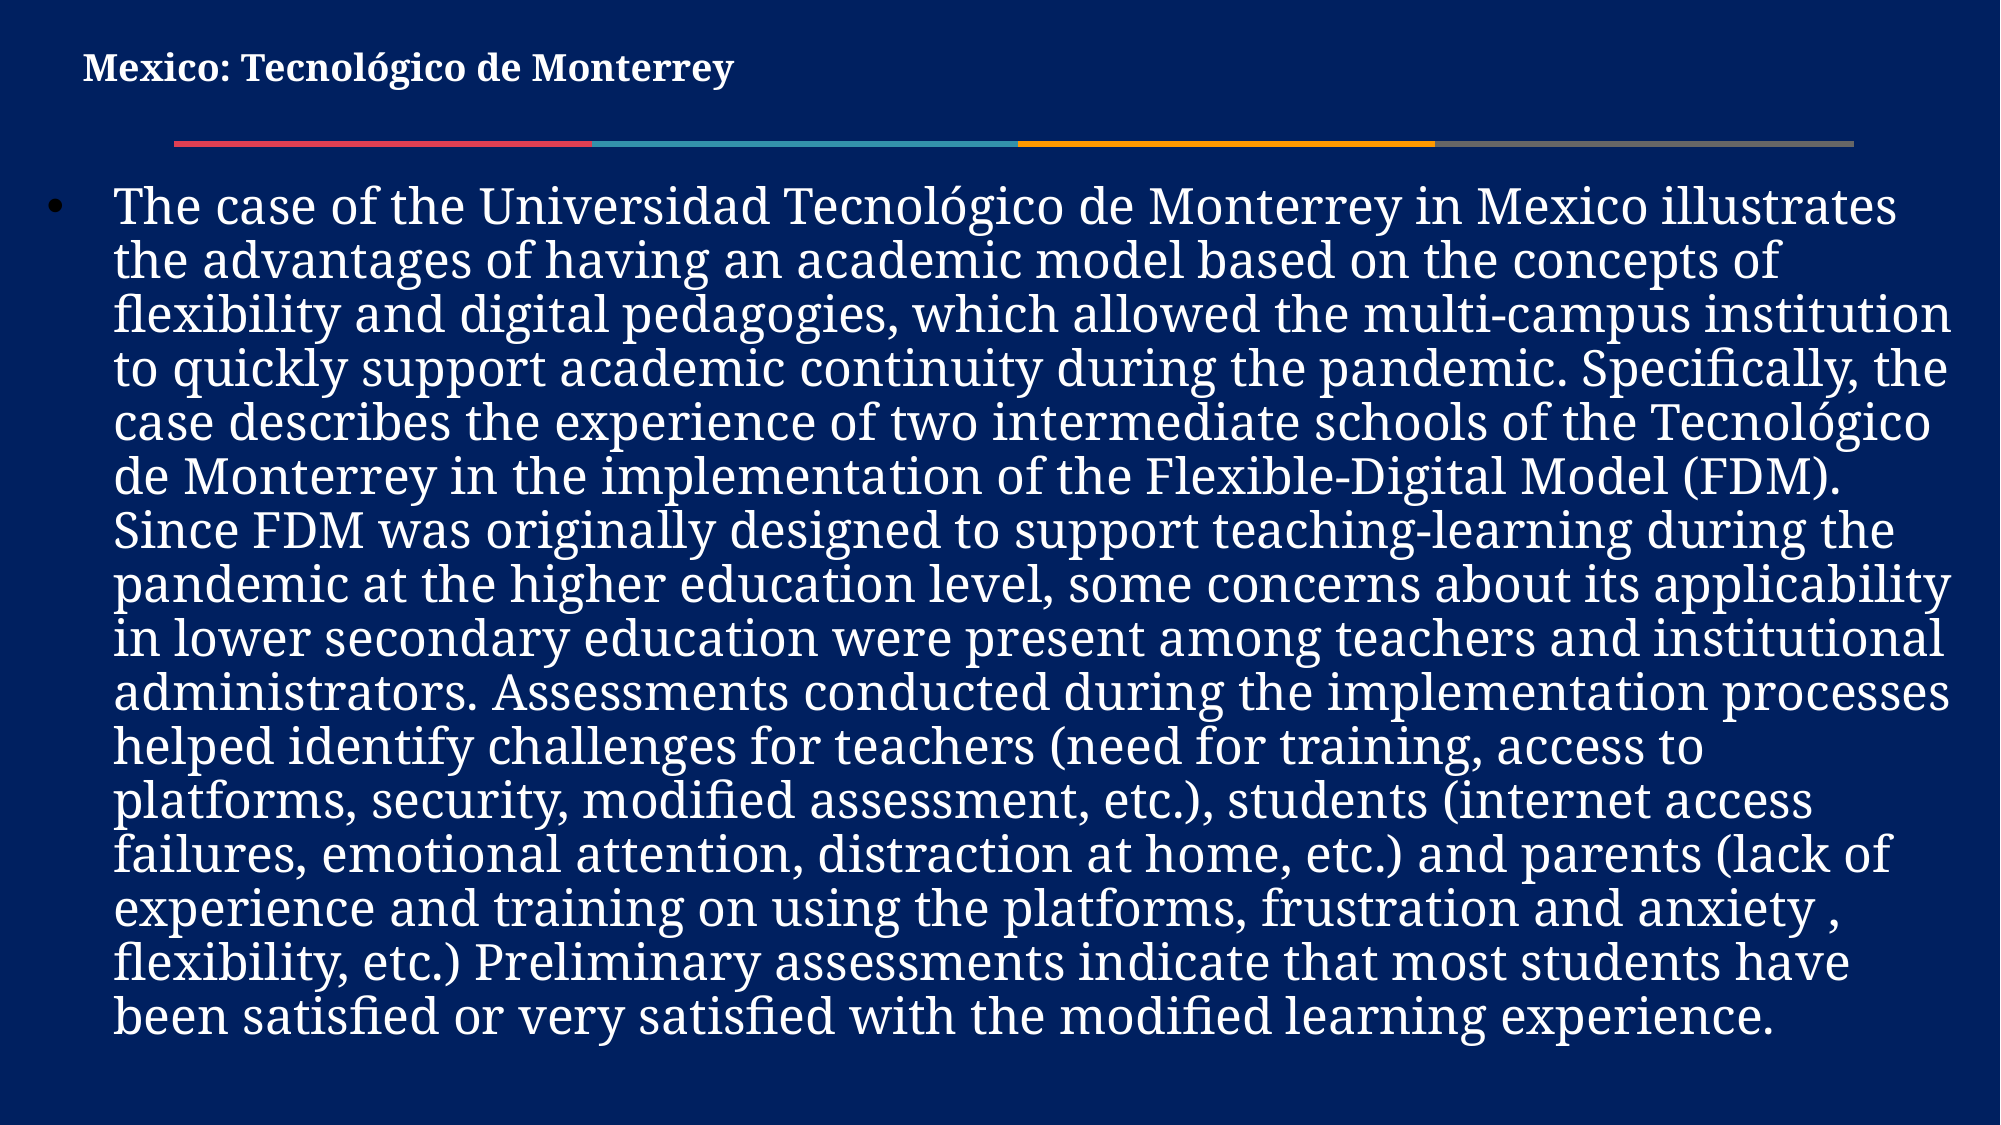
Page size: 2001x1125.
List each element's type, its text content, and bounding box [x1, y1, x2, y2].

list The case of the Universidad Tecnológico de Monterrey in Mexico illustrates the advantages of having an academic model based on the concepts of flexibility and digital pedagogies, which allowed the multi-campus institution to quickly support academic continuity during the pandemic. Specifically, the case describes the experience of two intermediate schools of the Tecnológico de Monterrey in the implementation of the Flexible-Digital Model (FDM). Since FDM was originally designed to support teaching-learning during the pandemic at the higher education level, some concerns about its applicability in lower secondary education were present among teachers and institutional administrators. Assessments conducted during the implementation processes helped identify challenges for teachers (need for training, access to platforms, security, modified assessment, etc.), students (internet access failures, emotional attention, distraction at home, etc.) and parents (lack of experience and training on using the platforms, frustration and anxiety , flexibility, etc.) Preliminary assessments indicate that most students have been satisfied or very satisfied with the modified learning experience. [23, 173, 1978, 1109]
title Mexico: Tecnológico de Monterrey [67, 11, 1929, 128]
